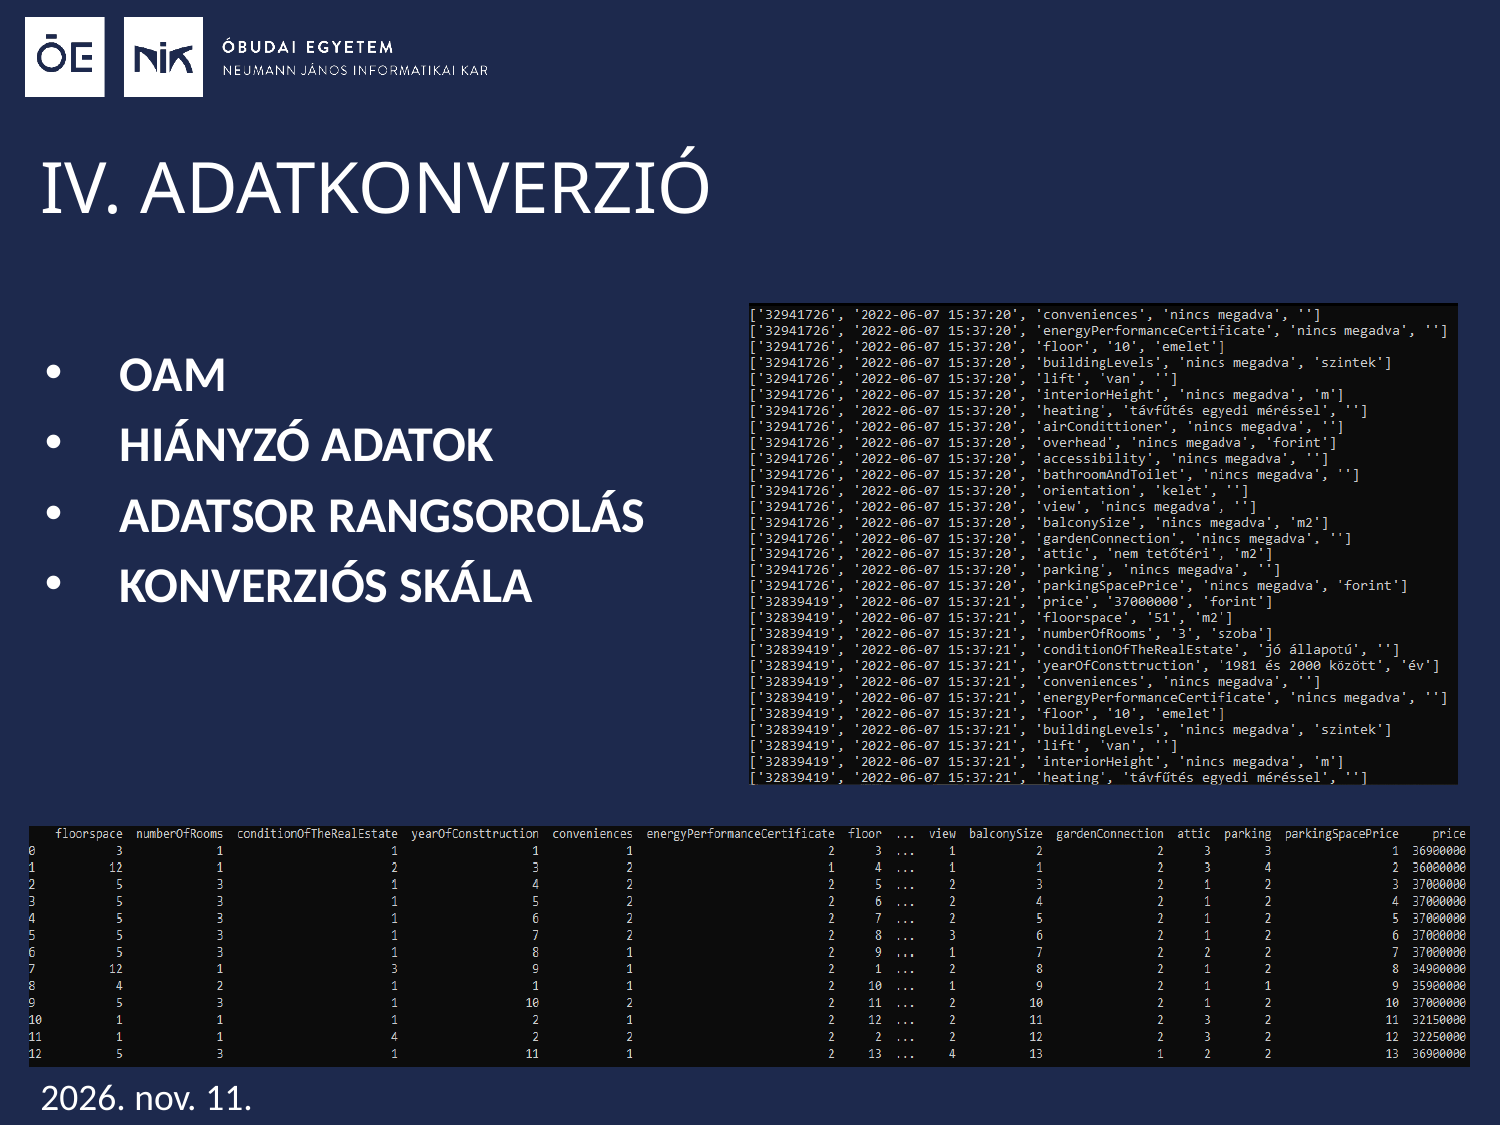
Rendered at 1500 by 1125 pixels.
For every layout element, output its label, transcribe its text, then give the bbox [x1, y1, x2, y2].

title IV. ADATKONVERZIÓ [25, 137, 1466, 237]
text_box OAM HIÁNYZÓ ADATOK ADATSOR RANGSOROLÁS KONVERZIÓS SKÁLA [29, 333, 749, 621]
picture [25, 17, 487, 97]
picture [749, 303, 1458, 785]
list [29, 826, 1470, 1067]
